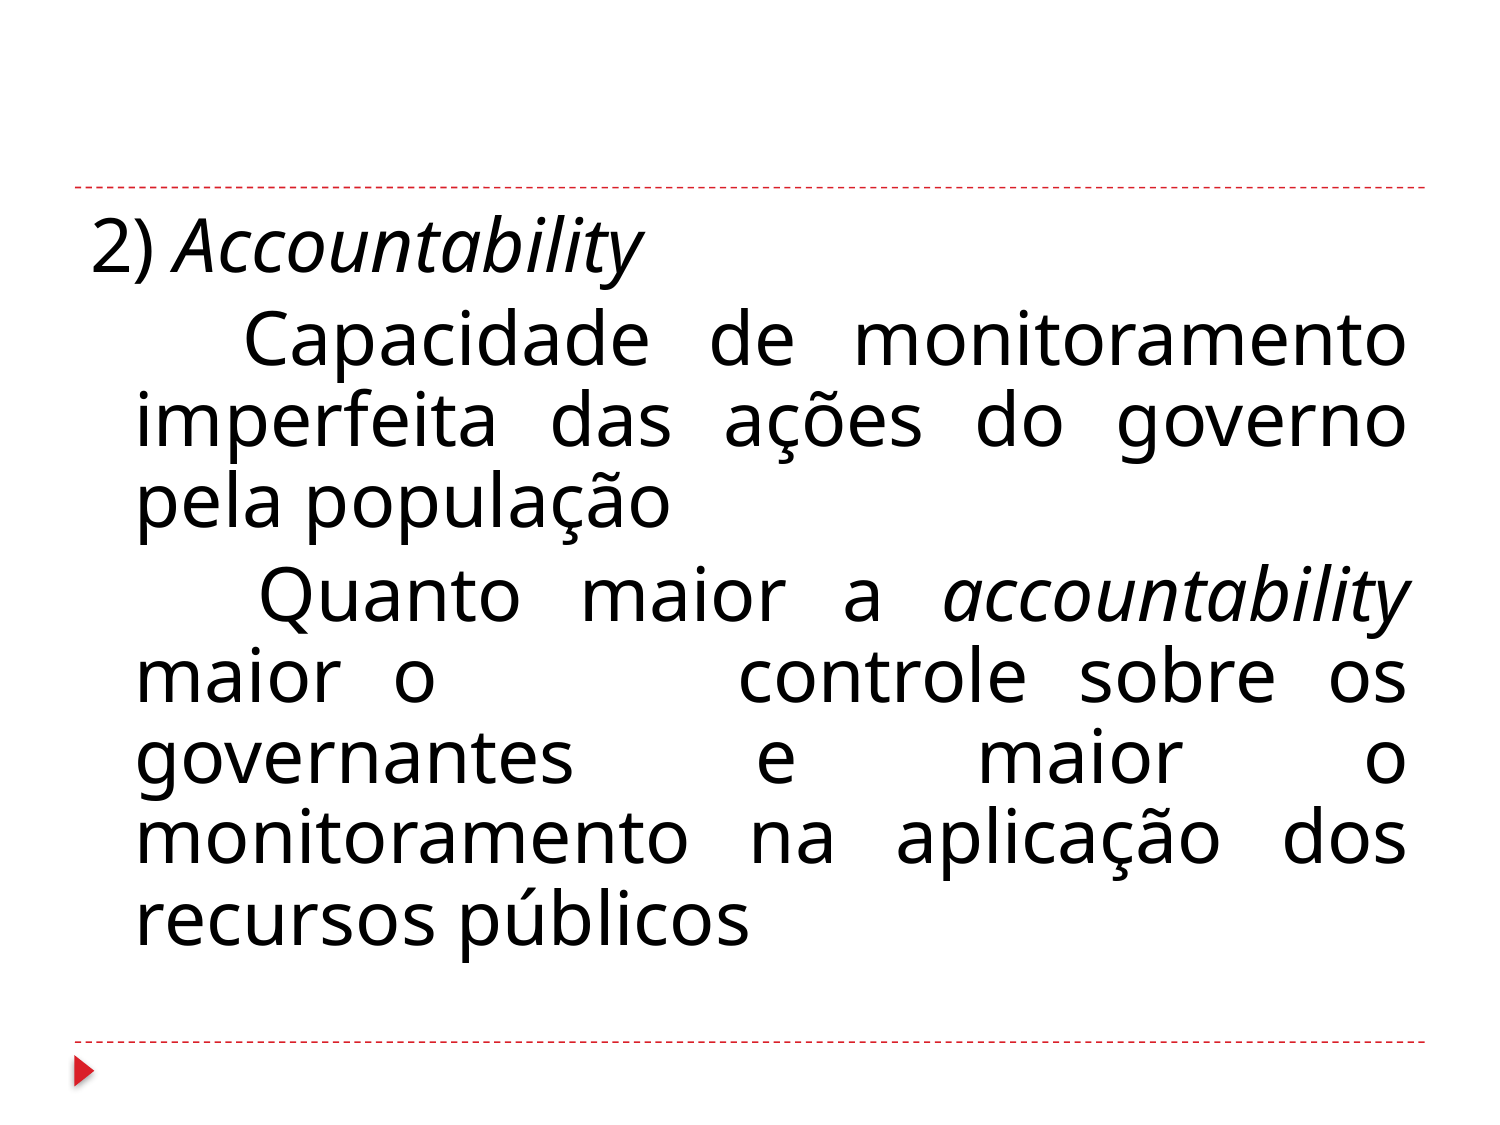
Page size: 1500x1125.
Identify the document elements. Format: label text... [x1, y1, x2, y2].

list 2) Accountability Capacidade de monitoramento imperfeita das ações do governo pela população Quanto maior a accountability maior o controle sobre os governantes e maior o monitoramento na aplicação dos recursos públicos [75, 200, 1425, 1010]
